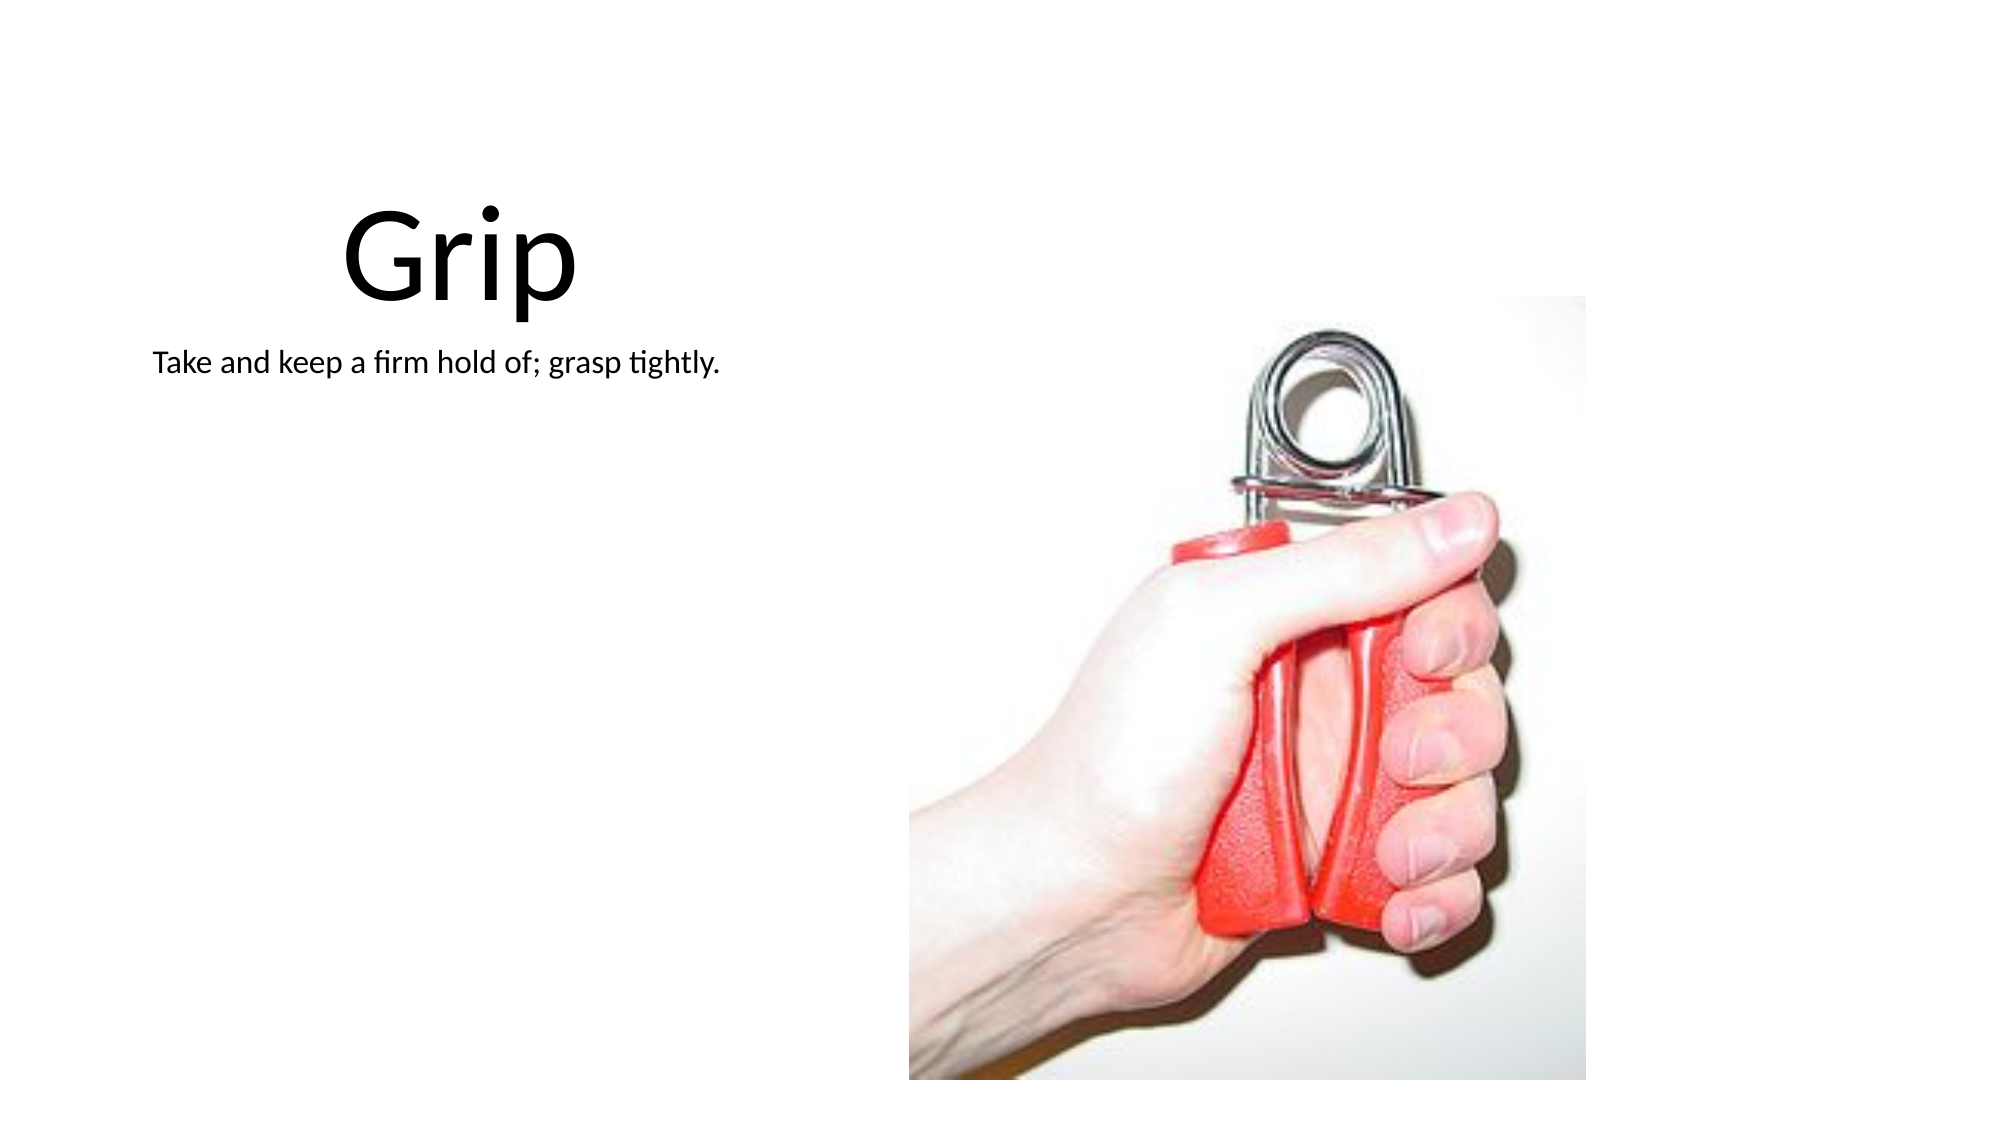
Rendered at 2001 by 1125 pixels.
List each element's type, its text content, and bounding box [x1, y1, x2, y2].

title Grip [137, 75, 783, 337]
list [909, 295, 1586, 1080]
list Take and keep a firm hold of; grasp tightly. [137, 337, 783, 963]
